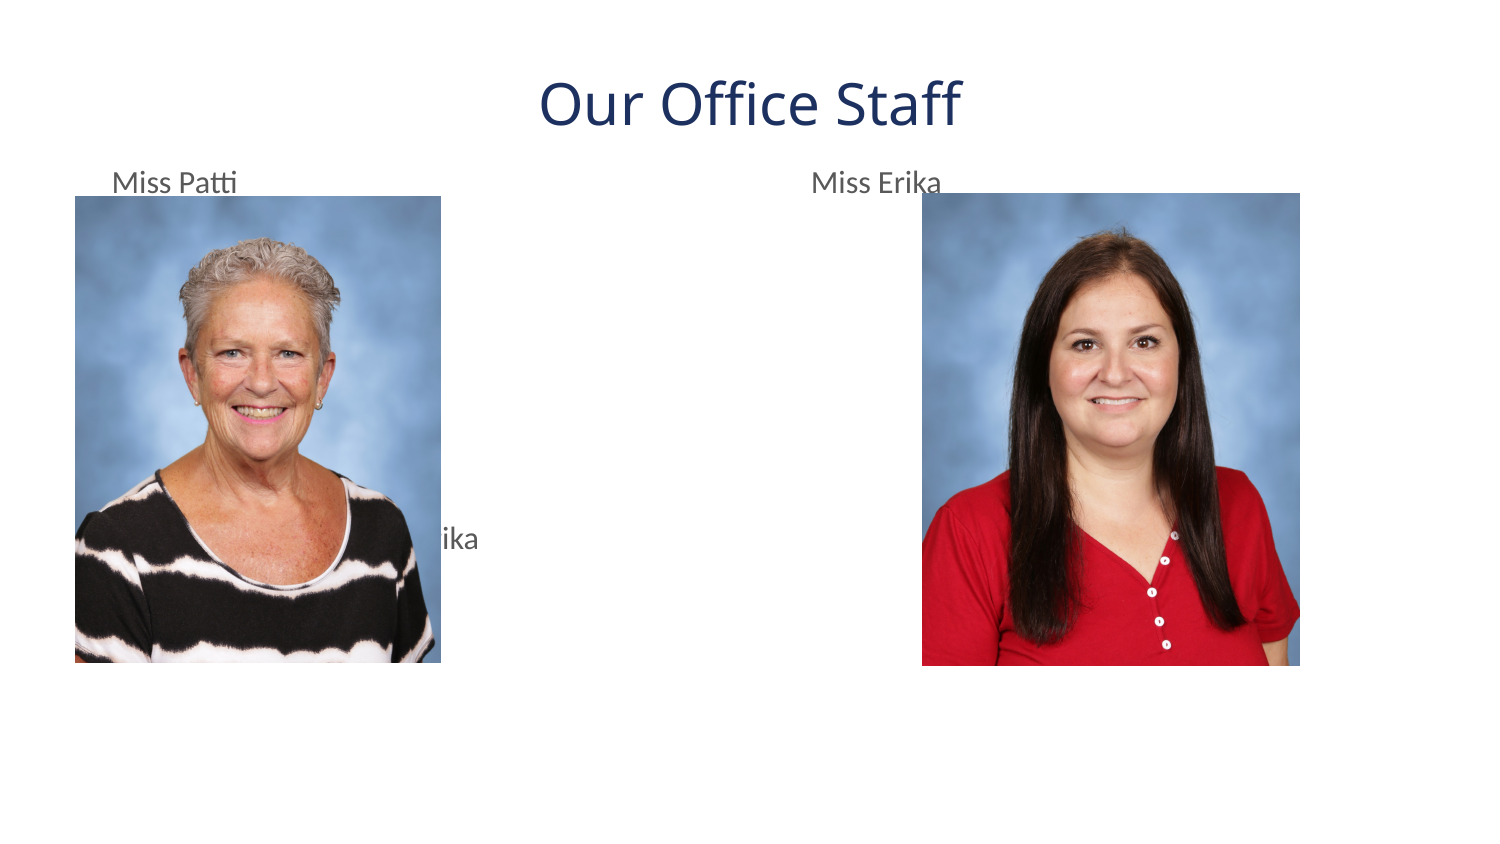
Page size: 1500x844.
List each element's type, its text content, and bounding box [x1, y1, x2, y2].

picture [74, 196, 441, 663]
picture [921, 193, 1300, 666]
title Our Office Staff [75, 32, 1425, 147]
list Miss Patti Miss Erika Miss Patti Miss Erika [75, 147, 1425, 566]
